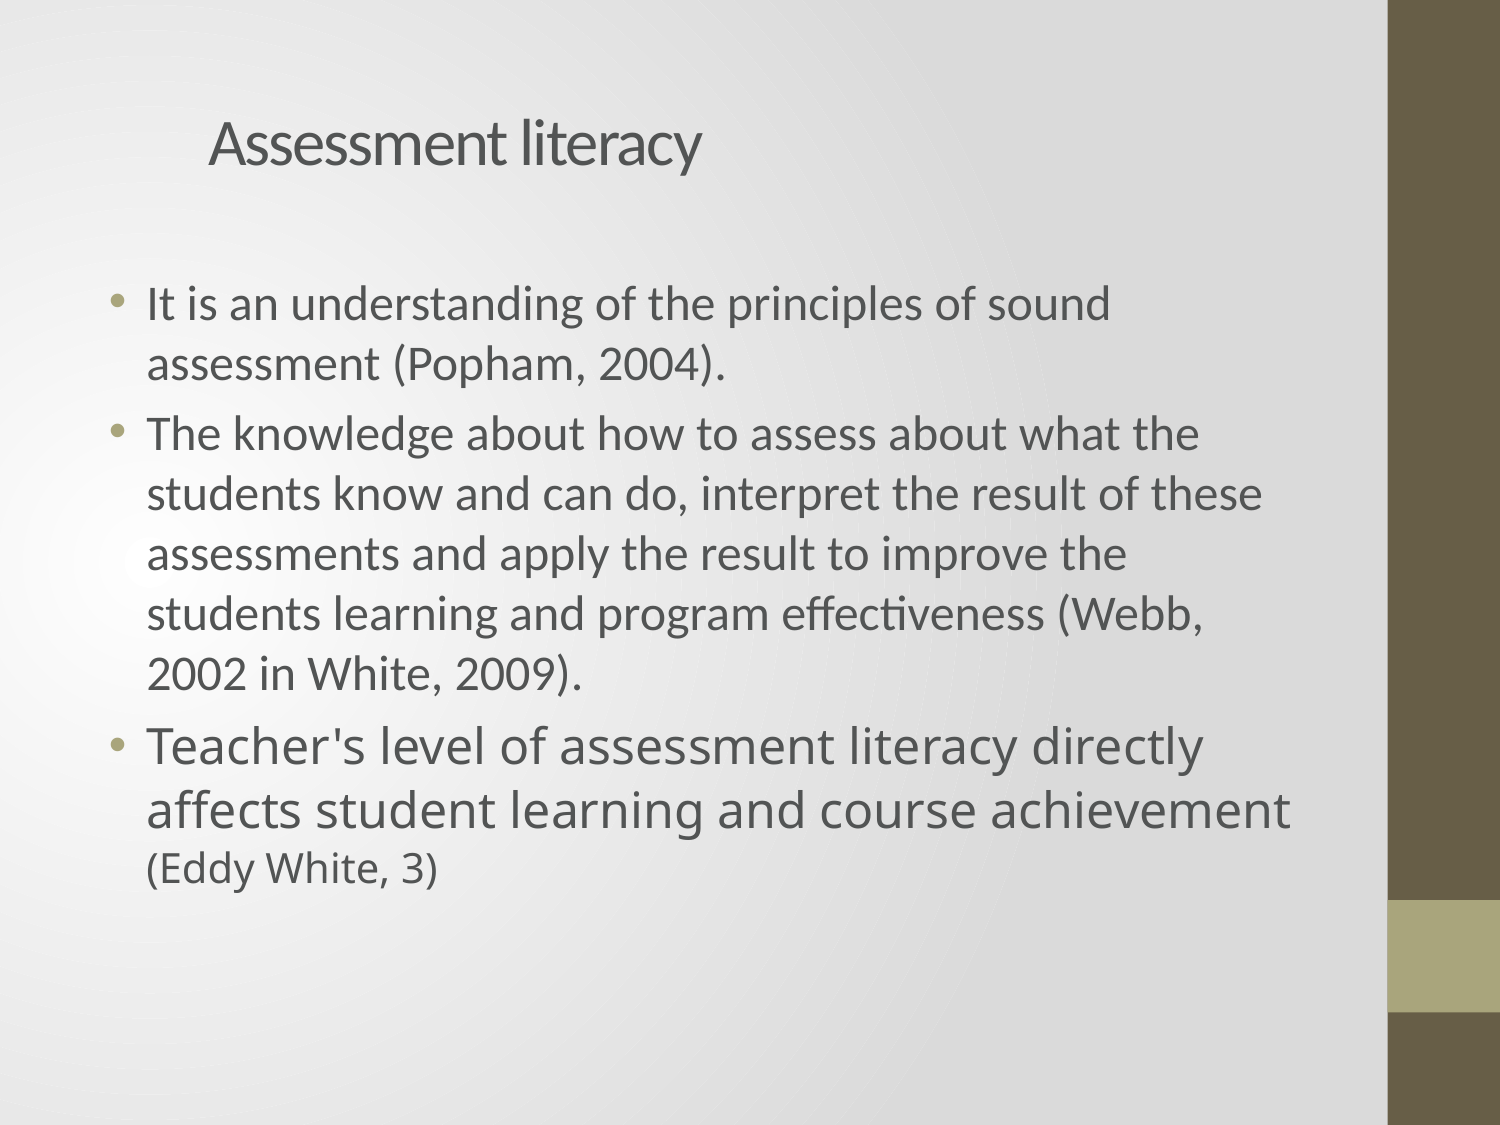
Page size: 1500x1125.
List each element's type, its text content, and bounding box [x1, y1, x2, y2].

list It is an understanding of the principles of sound assessment (Popham, 2004). The knowledge about how to assess about what the students know and can do, interpret the result of these assessments and apply the result to improve the students learning and program effectiveness (Webb, 2002 in White, 2009). Teacher's level of assessment literacy directly affects student learning and course achievement (Eddy White, 3) [75, 262, 1325, 1050]
title Assessment literacy [75, 45, 1325, 233]
